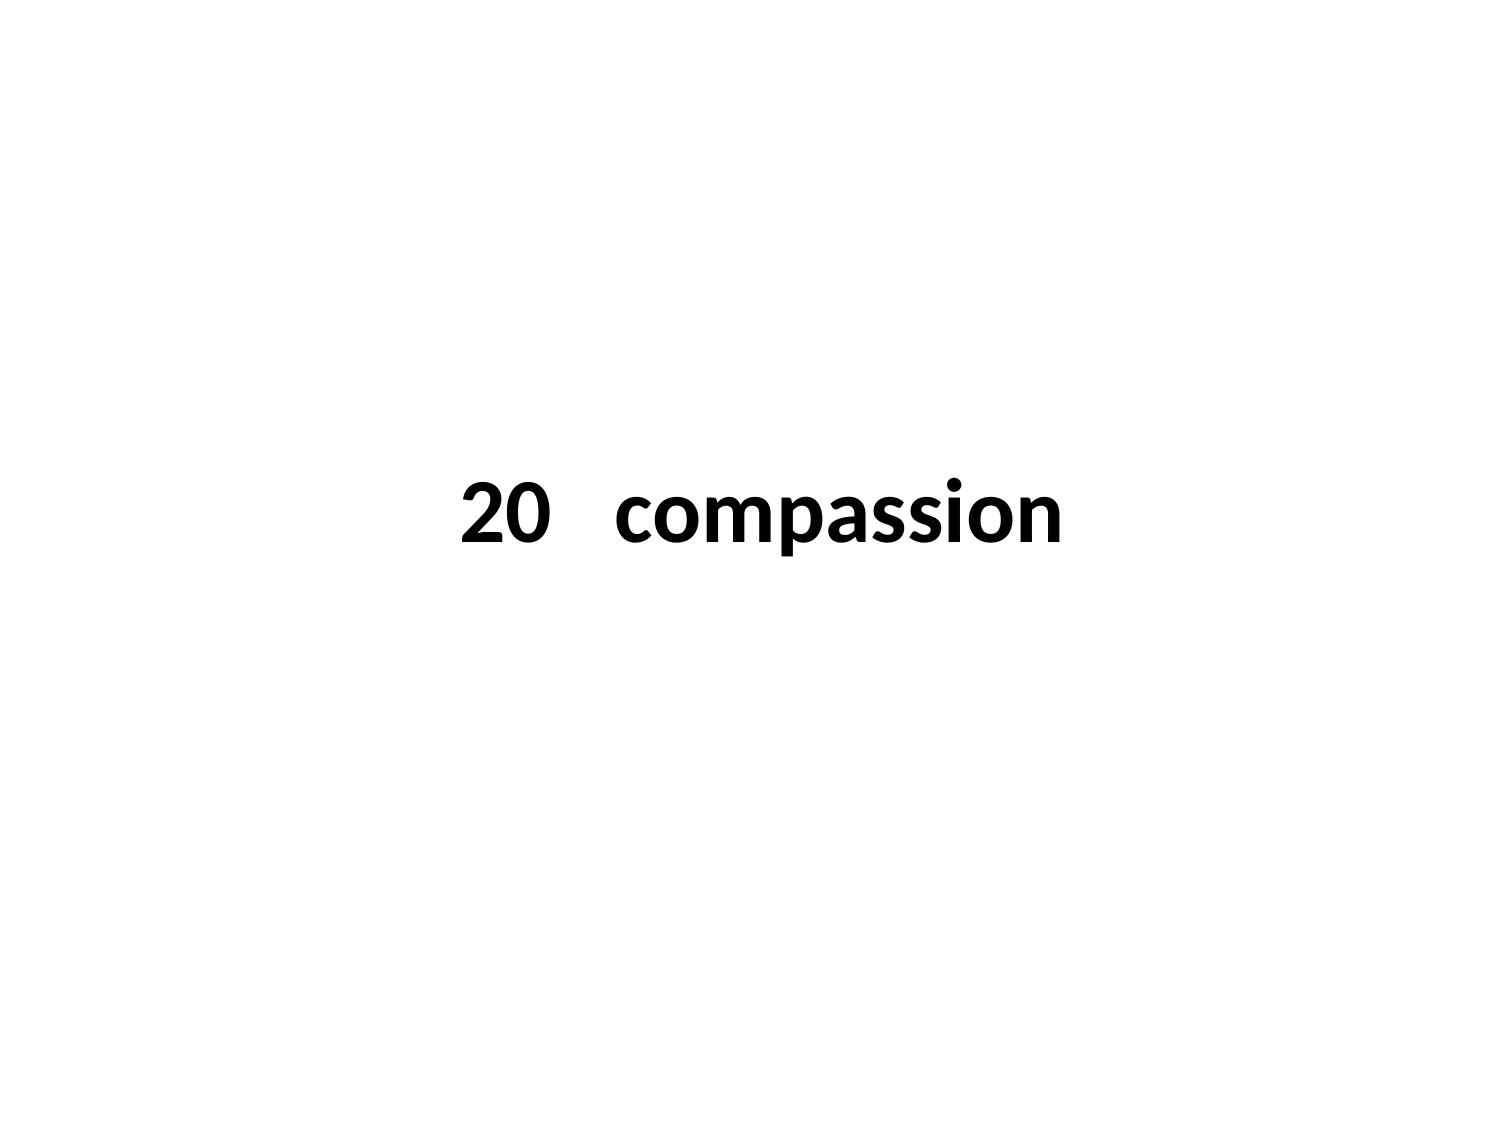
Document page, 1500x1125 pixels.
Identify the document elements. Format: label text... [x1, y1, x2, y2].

title 20 compassion [87, 412, 1438, 600]
